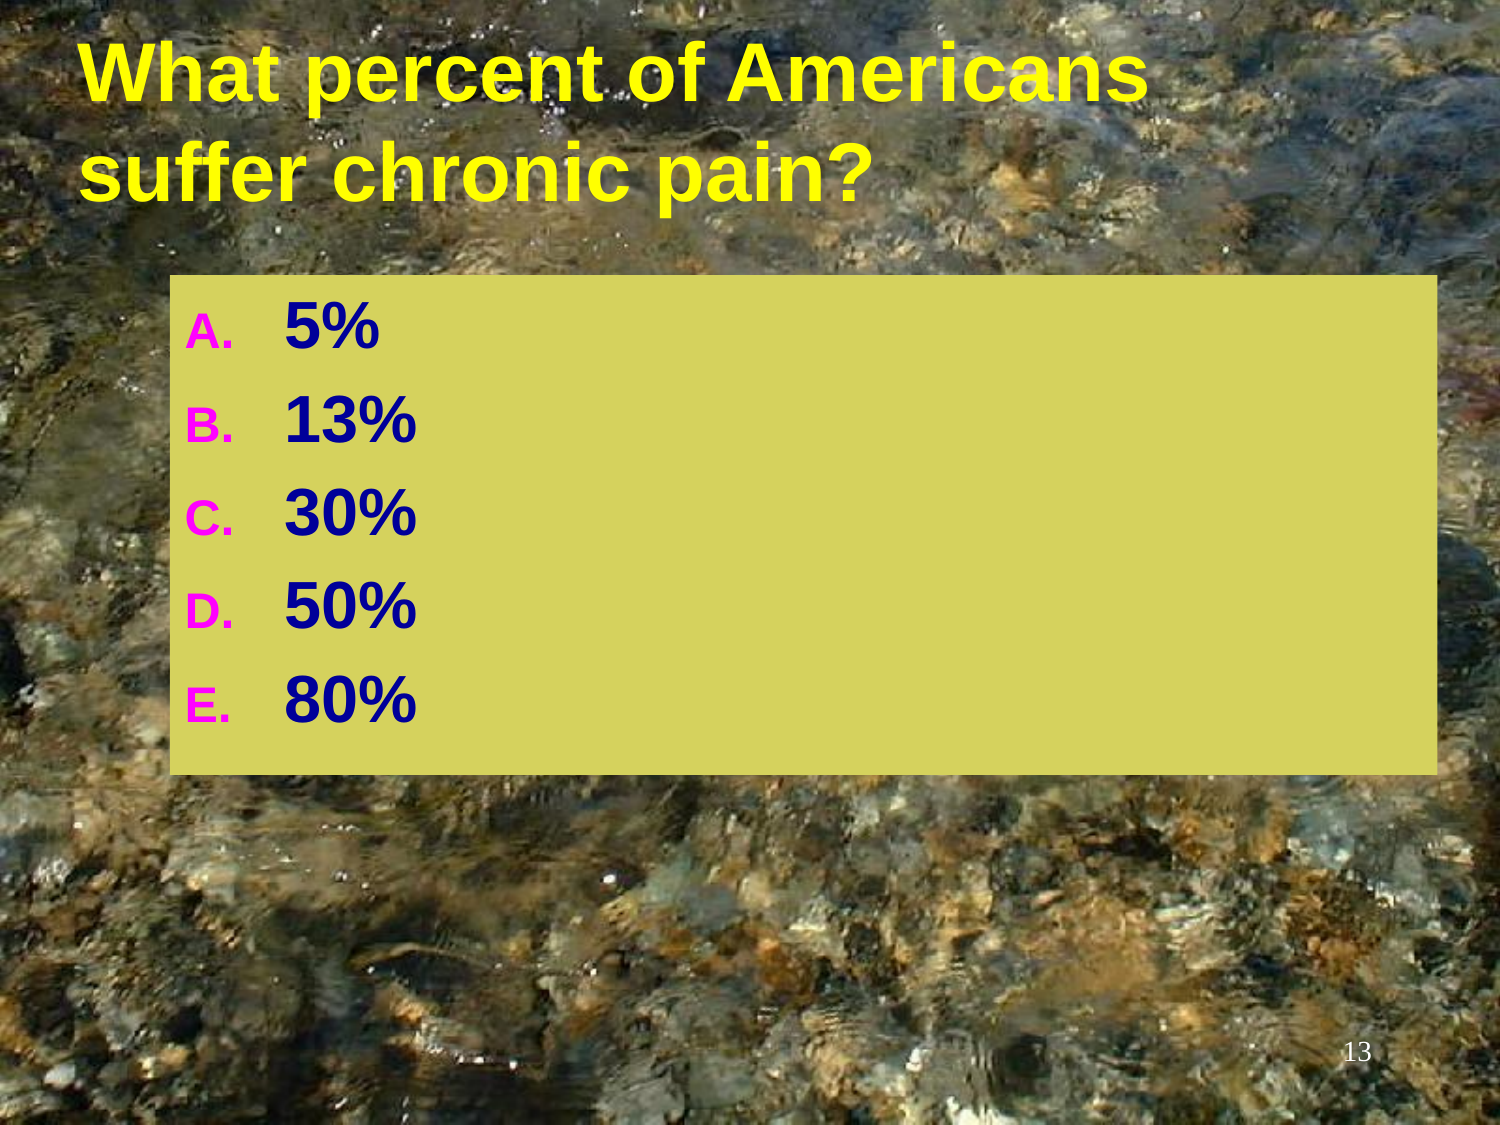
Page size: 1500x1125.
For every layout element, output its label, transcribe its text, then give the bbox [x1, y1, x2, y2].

list 5% 13% 30% 50% 80% [169, 274, 1438, 776]
slide_number 13 [1074, 1024, 1388, 1101]
picture [0, 0, 1500, 1125]
title What percent of Americans suffer chronic pain? [61, 43, 1338, 226]
